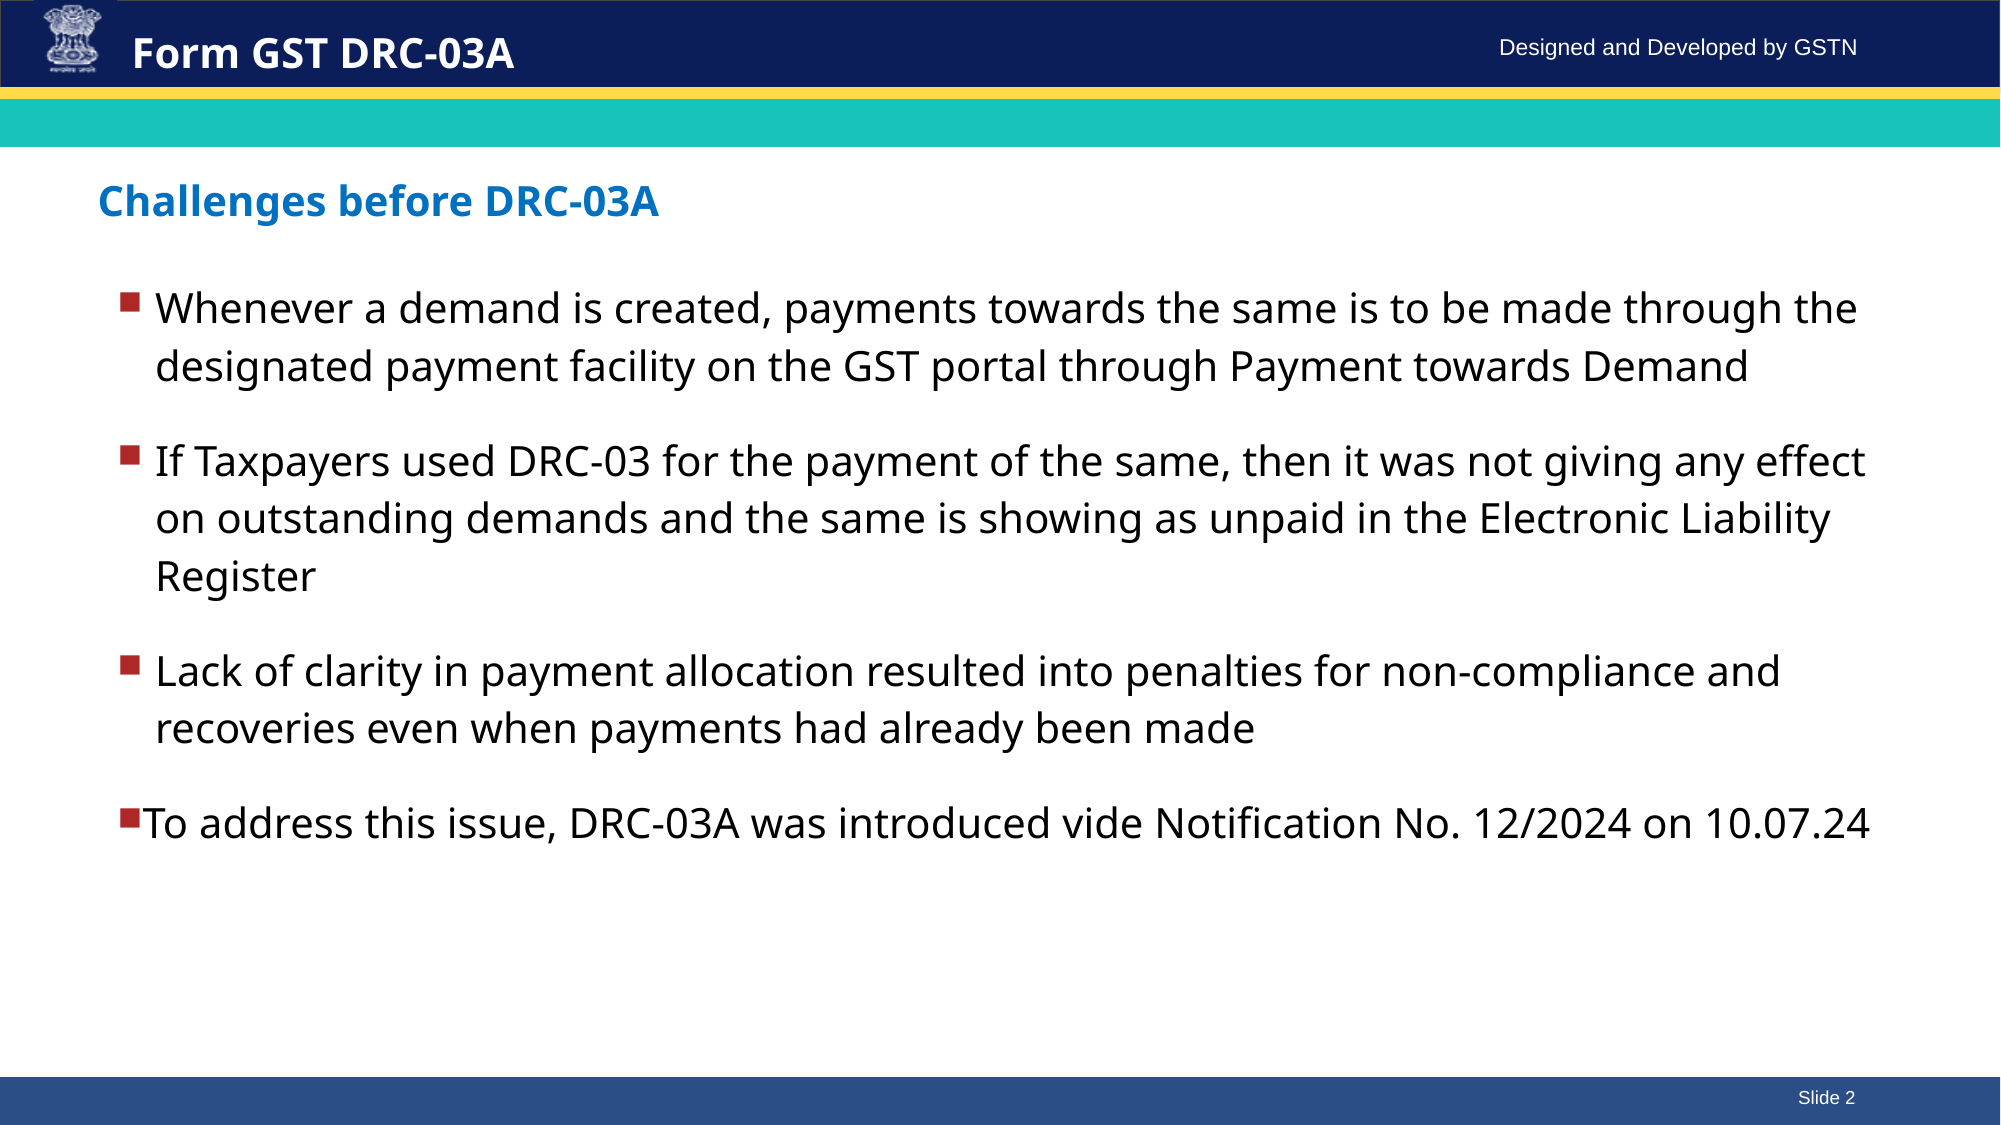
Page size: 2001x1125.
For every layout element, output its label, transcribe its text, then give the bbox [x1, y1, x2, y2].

text_box Form GST DRC-03A [116, 12, 1531, 85]
text_box Challenges before DRC-03A [82, 142, 1896, 225]
text_box Whenever a demand is created, payments towards the same is to be made through the designated payment facility on the GST portal through Payment towards Demand If Taxpayers used DRC-03 for the payment of the same, then it was not giving any effect on outstanding demands and the same is showing as unpaid in the Electronic Liability Register Lack of clarity in payment allocation resulted into penalties for non-compliance and recoveries even when payments had already been made To address this issue, DRC-03A was introduced vide Notification No. 12/2024 on 10.07.24 [102, 267, 1900, 1038]
picture [34, 0, 117, 75]
